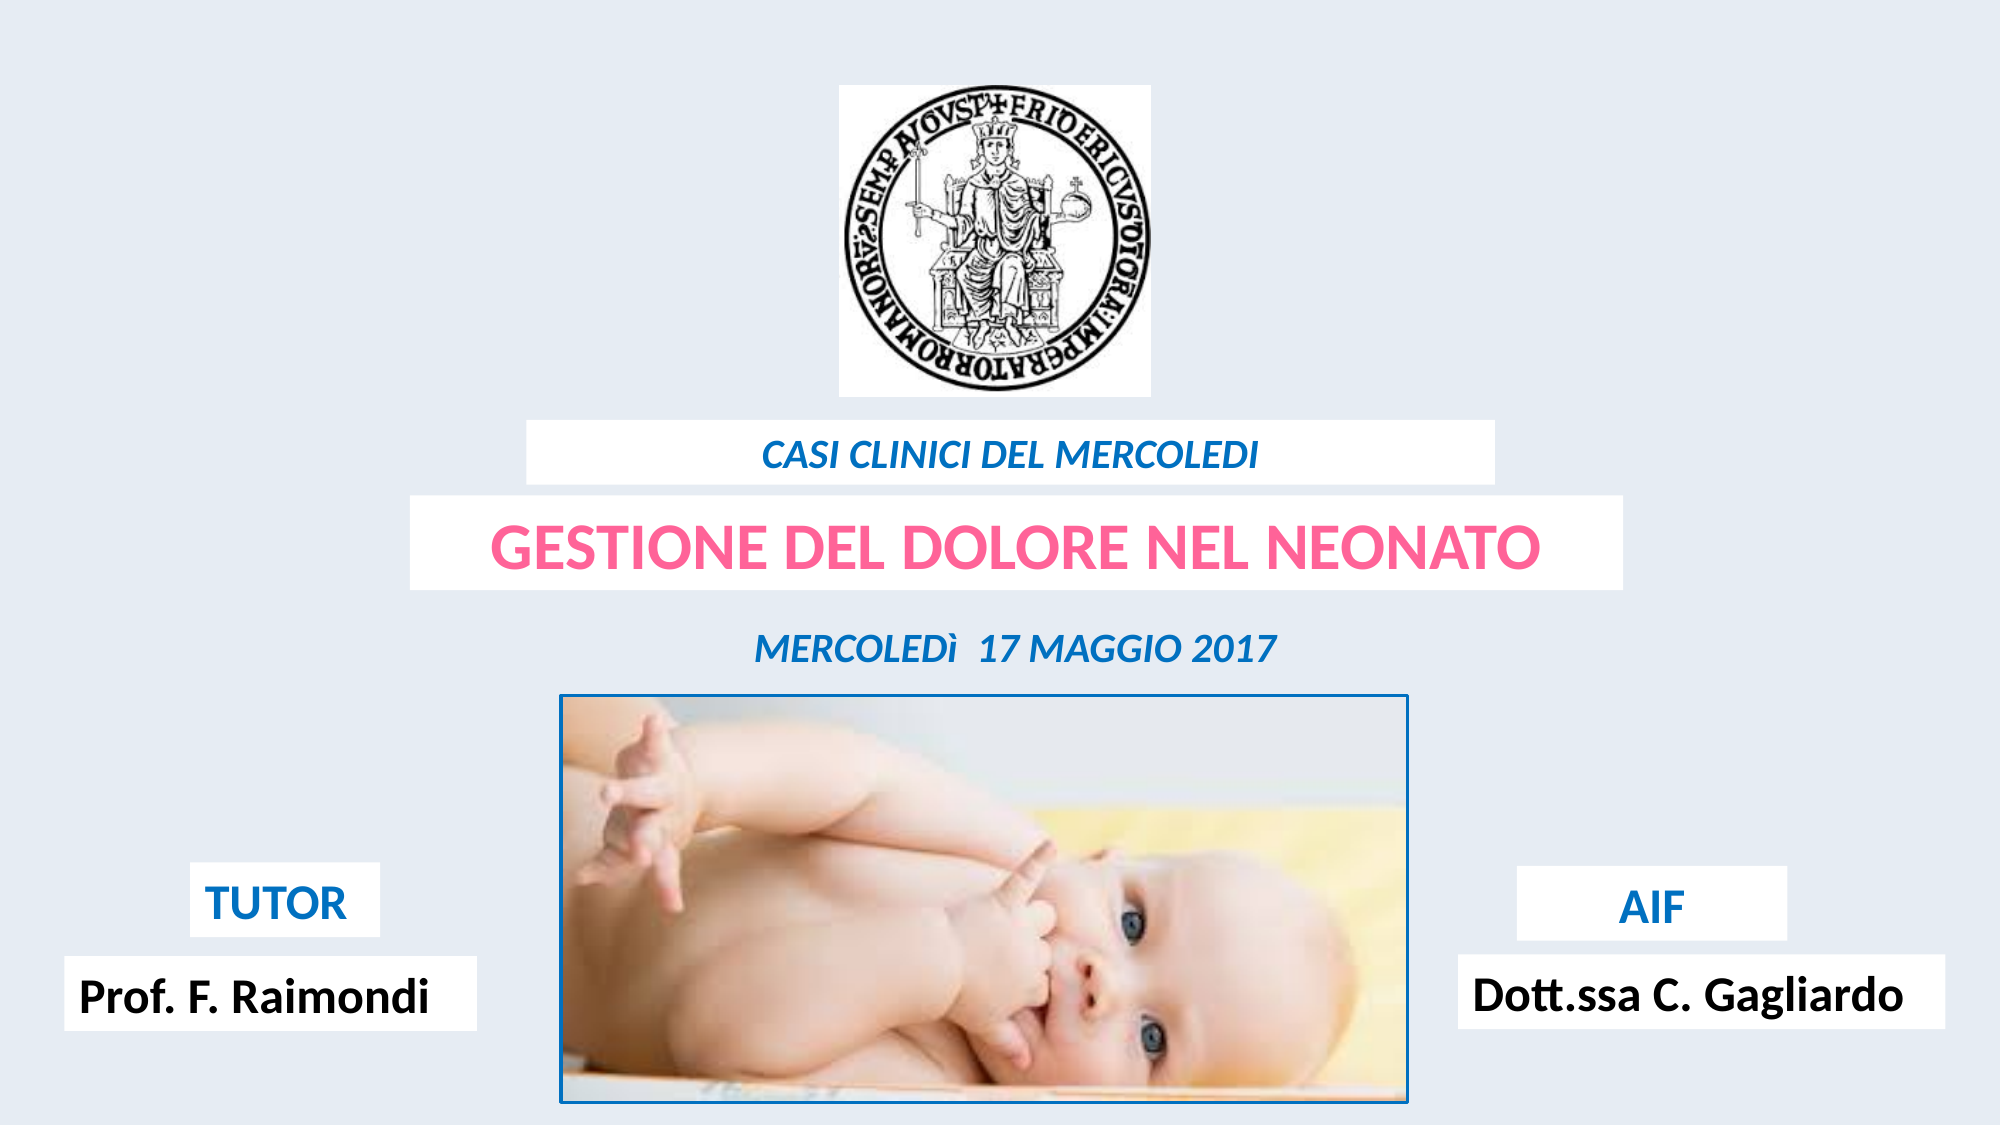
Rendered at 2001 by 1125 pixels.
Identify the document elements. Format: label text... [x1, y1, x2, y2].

text_box CASI CLINICI DEL MERCOLEDI [526, 419, 1495, 485]
text_box AIF [1516, 865, 1788, 941]
text_box GESTIONE DEL DOLORE NEL NEONATO [409, 495, 1624, 591]
text_box Dott.ssa C. Gagliardo [1458, 954, 1946, 1030]
picture [839, 85, 1151, 397]
picture [562, 696, 1407, 1101]
text_box TUTOR [190, 862, 381, 938]
text_box MERCOLEDì 17 MAGGIO 2017 [683, 613, 1348, 679]
text_box Prof. F. Raimondi [64, 956, 477, 1031]
